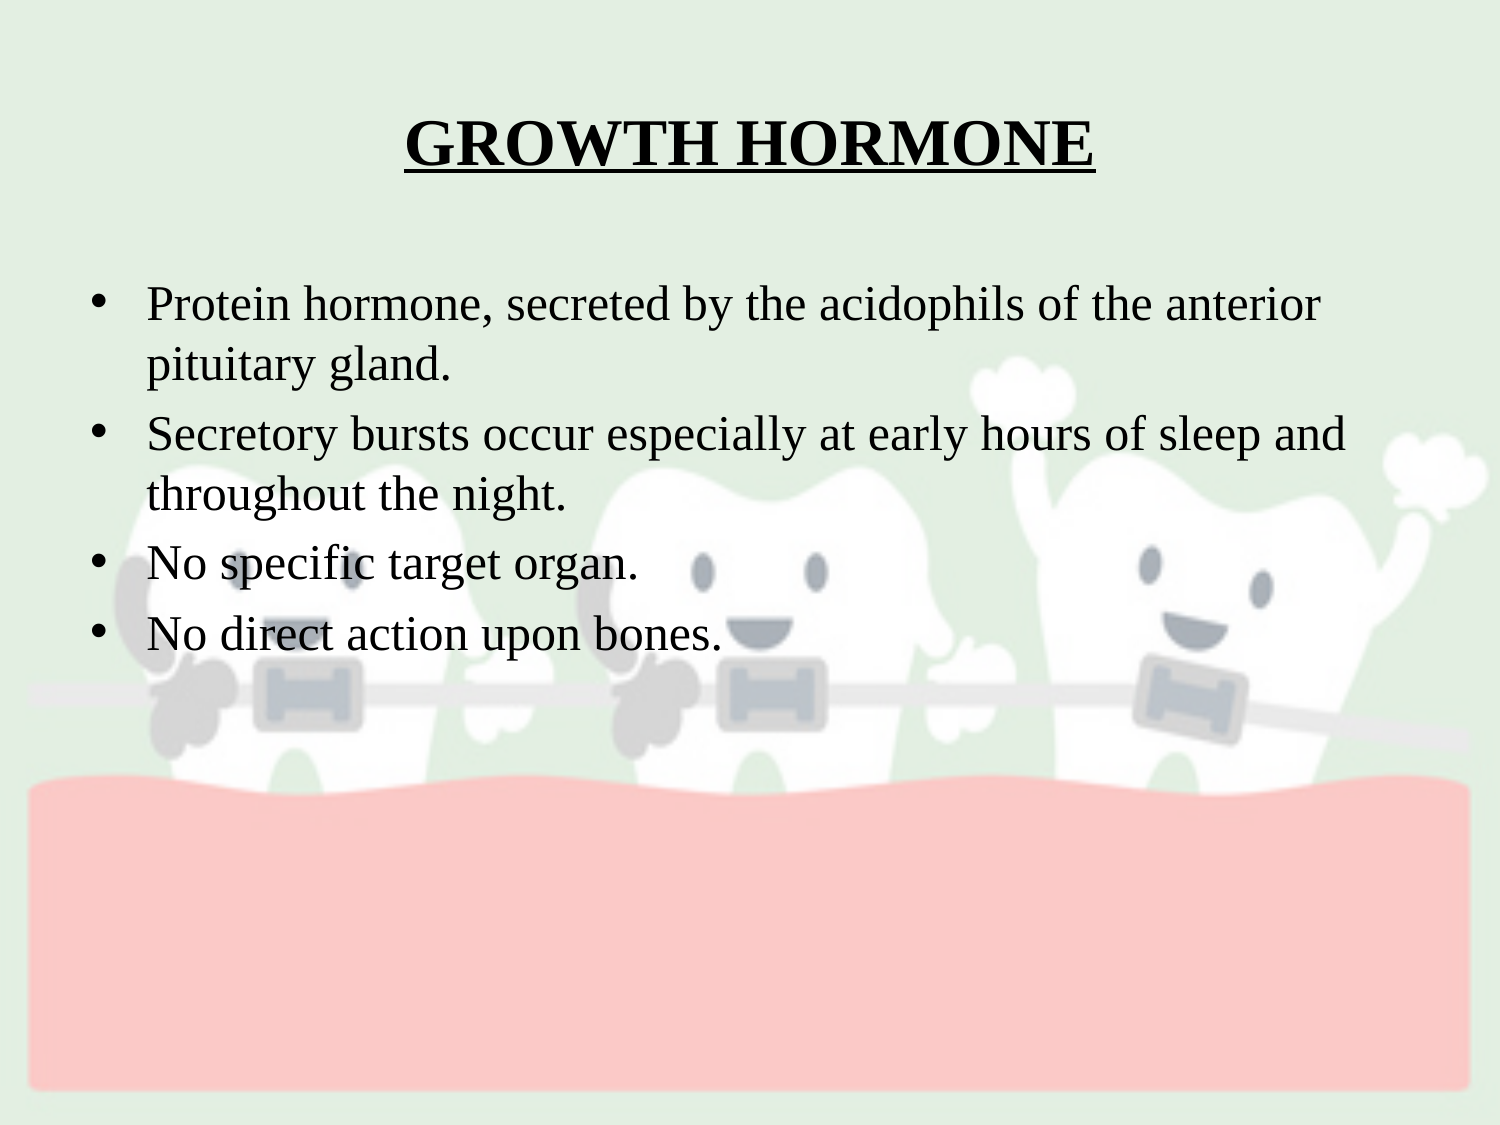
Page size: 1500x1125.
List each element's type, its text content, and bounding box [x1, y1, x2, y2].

list Protein hormone, secreted by the acidophils of the anterior pituitary gland. Secretory bursts occur especially at early hours of sleep and throughout the night. No specific target organ. No direct action upon bones. [75, 262, 1425, 1005]
title GROWTH HORMONE [75, 45, 1425, 233]
